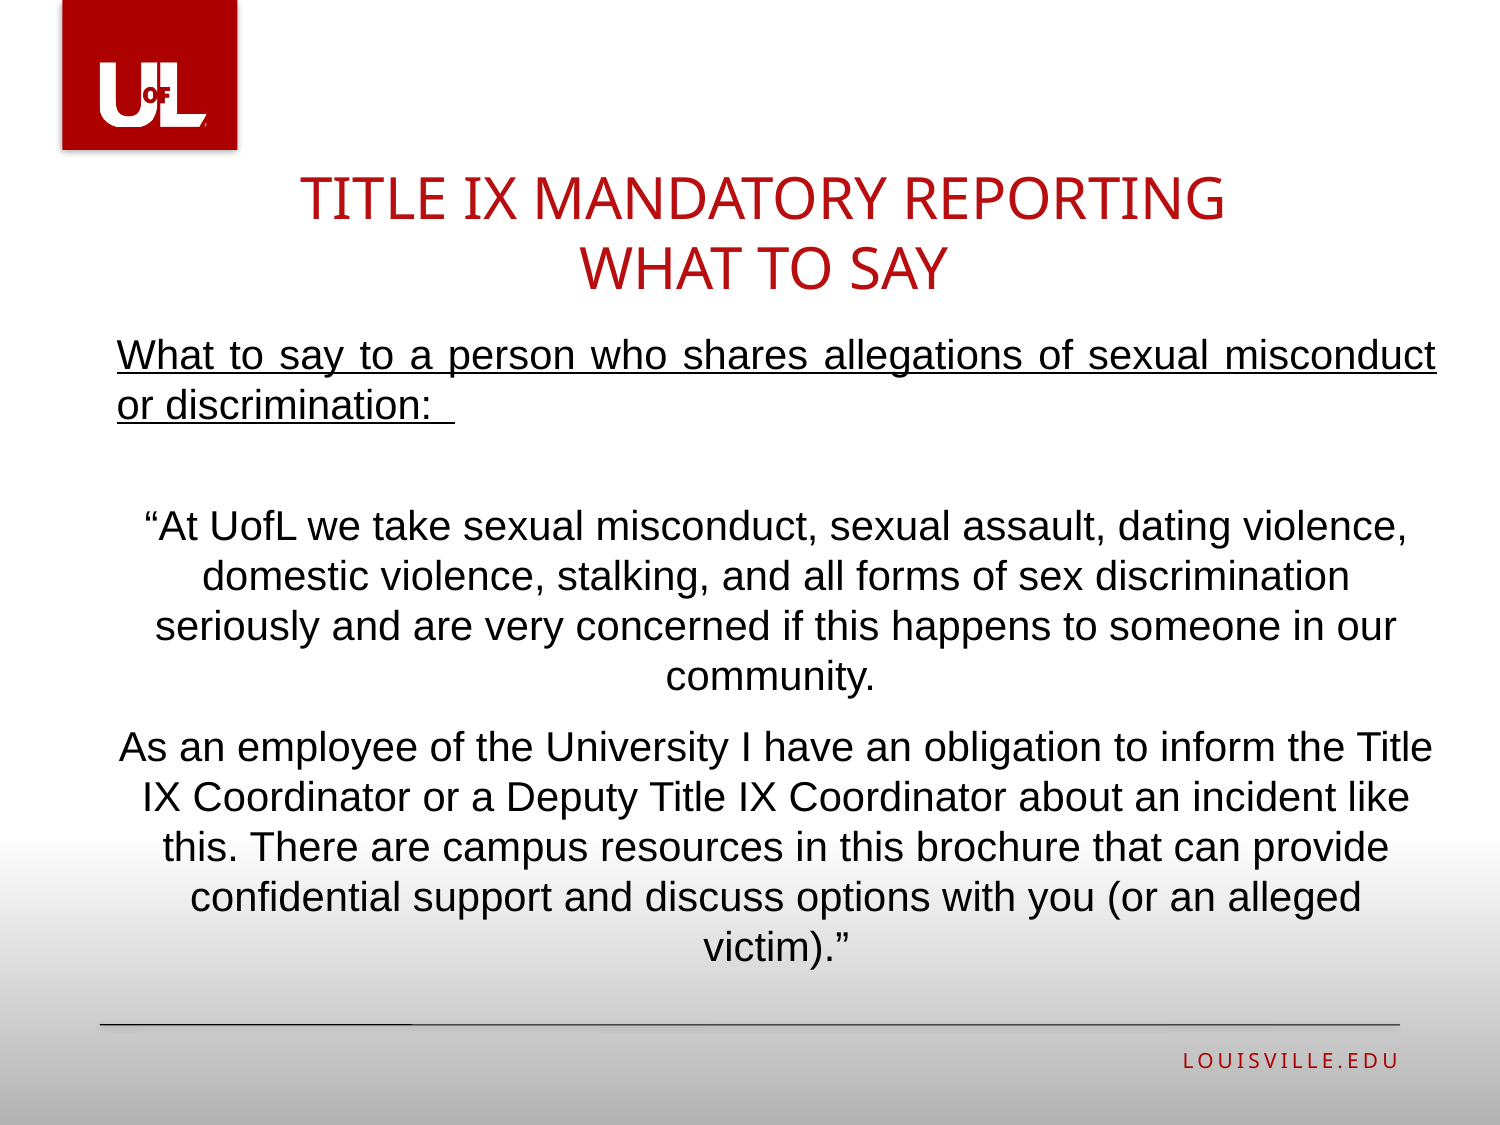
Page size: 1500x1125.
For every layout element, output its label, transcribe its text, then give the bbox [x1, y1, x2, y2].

list What to say to a person who shares allegations of sexual misconduct or discrimination: “At UofL we take sexual misconduct, sexual assault, dating violence, domestic violence, stalking, and all forms of sex discrimination seriously and are very concerned if this happens to someone in our community. As an employee of the University I have an obligation to inform the Title IX Coordinator or a Deputy Title IX Coordinator about an incident like this. There are campus resources in this brochure that can provide confidential support and discuss options with you (or an alleged victim).” [101, 312, 1452, 1044]
title Title ix mandatory reporting what to say [101, 137, 1427, 312]
